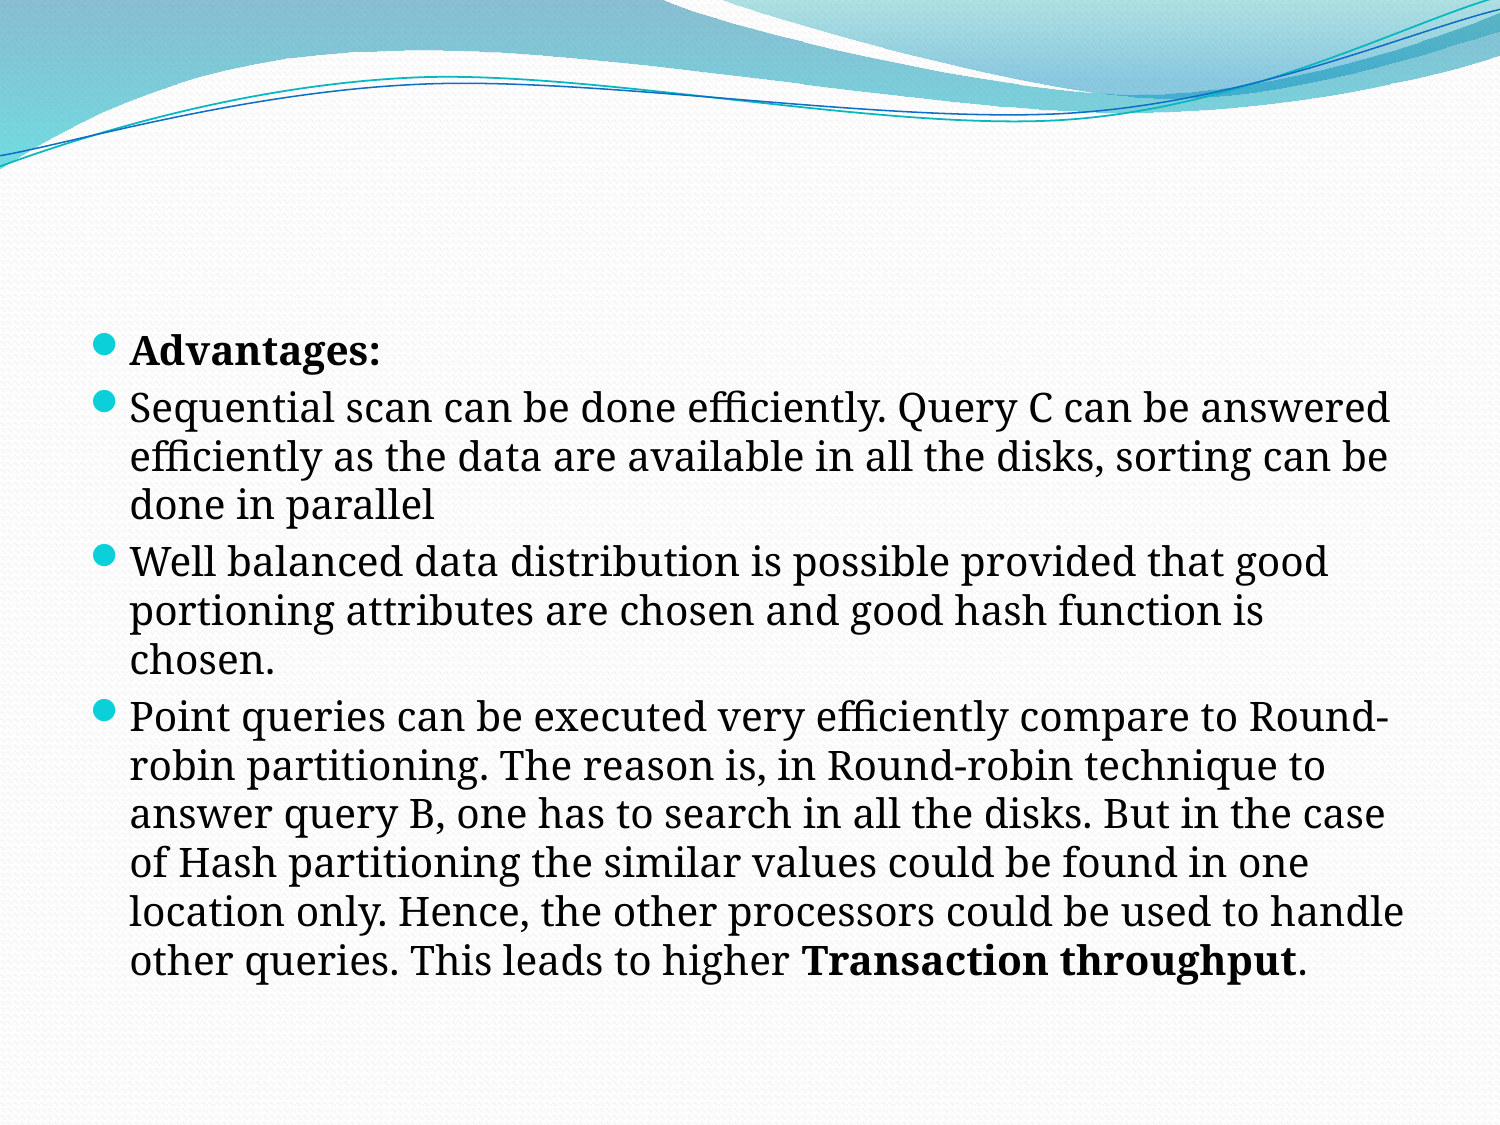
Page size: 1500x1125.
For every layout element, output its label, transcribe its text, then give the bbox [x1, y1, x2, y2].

list Advantages: Sequential scan can be done efficiently. Query C can be answered efficiently as the data are available in all the disks, sorting can be done in parallel Well balanced data distribution is possible provided that good portioning attributes are chosen and good hash function is chosen. Point queries can be executed very efficiently compare to Round-robin partitioning. The reason is, in Round-robin technique to answer query B, one has to search in all the disks. But in the case of Hash partitioning the similar values could be found in one location only. Hence, the other processors could be used to handle other queries. This leads to higher Transaction throughput. [75, 317, 1425, 1038]
